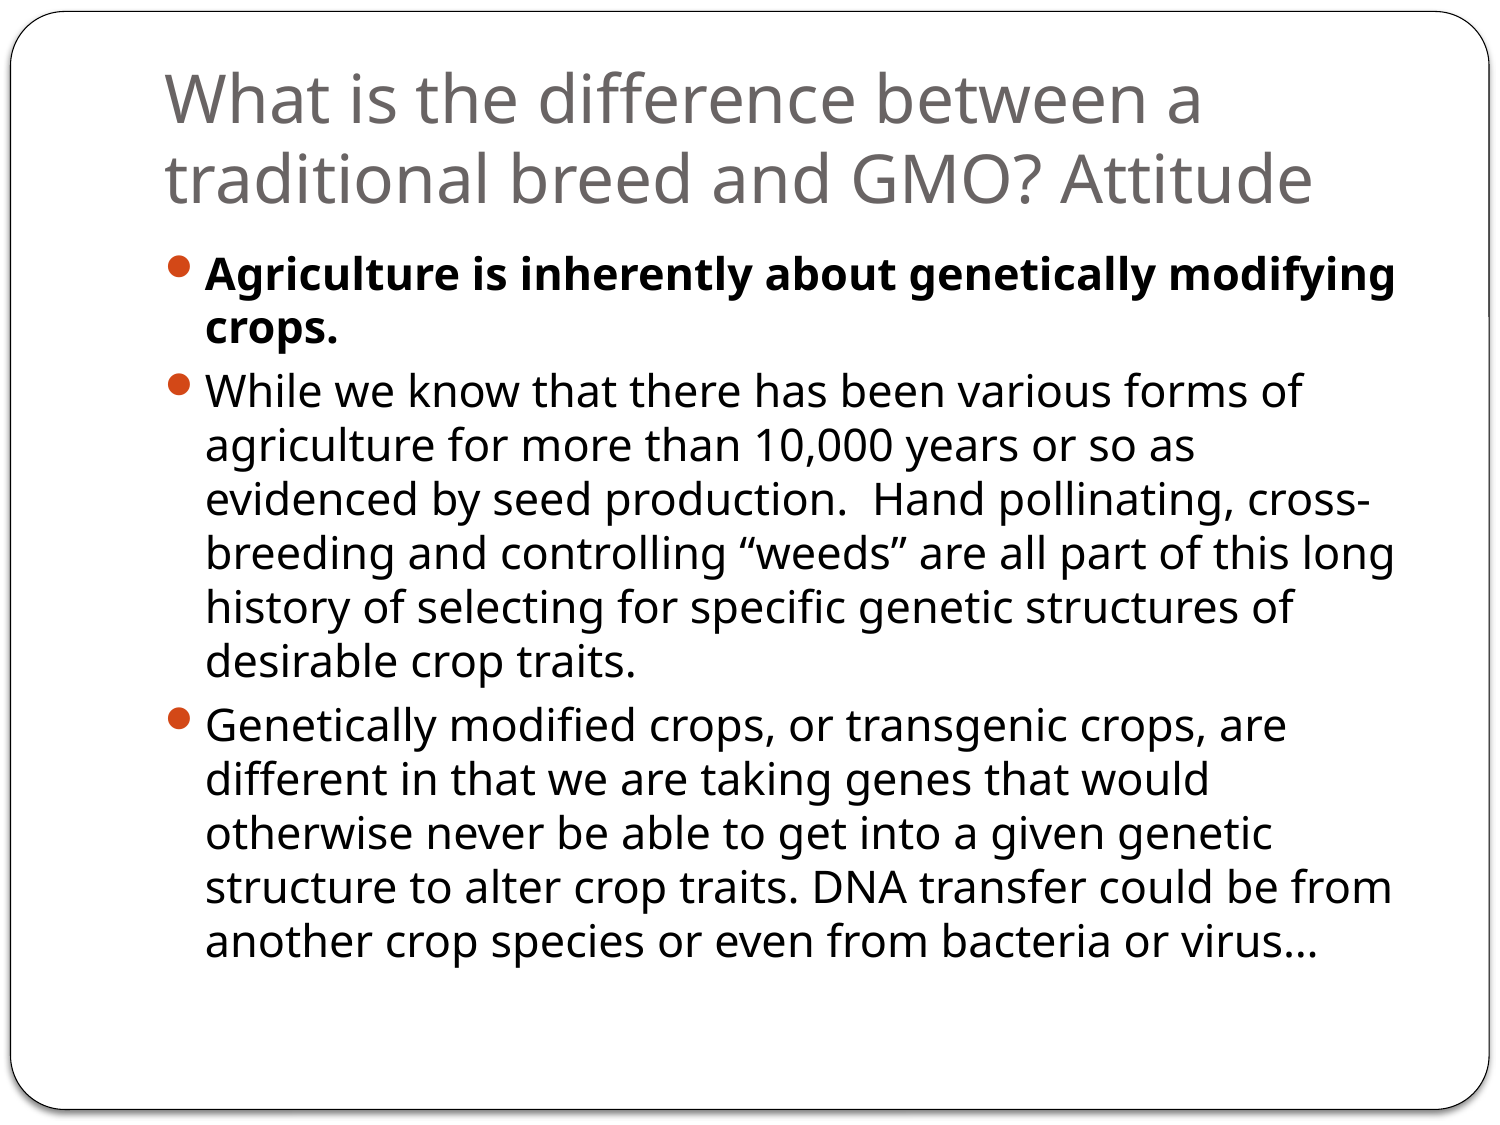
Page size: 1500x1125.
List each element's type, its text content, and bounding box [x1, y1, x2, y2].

list Agriculture is inherently about genetically modifying crops. While we know that there has been various forms of agriculture for more than 10,000 years or so as evidenced by seed production. Hand pollinating, cross-breeding and controlling “weeds” are all part of this long history of selecting for specific genetic structures of desirable crop traits. Genetically modified crops, or transgenic crops, are different in that we are taking genes that would otherwise never be able to get into a given genetic structure to alter crop traits. DNA transfer could be from another crop species or even from bacteria or virus… [150, 237, 1425, 988]
title What is the difference between a traditional breed and GMO? Attitude [150, 45, 1425, 233]
